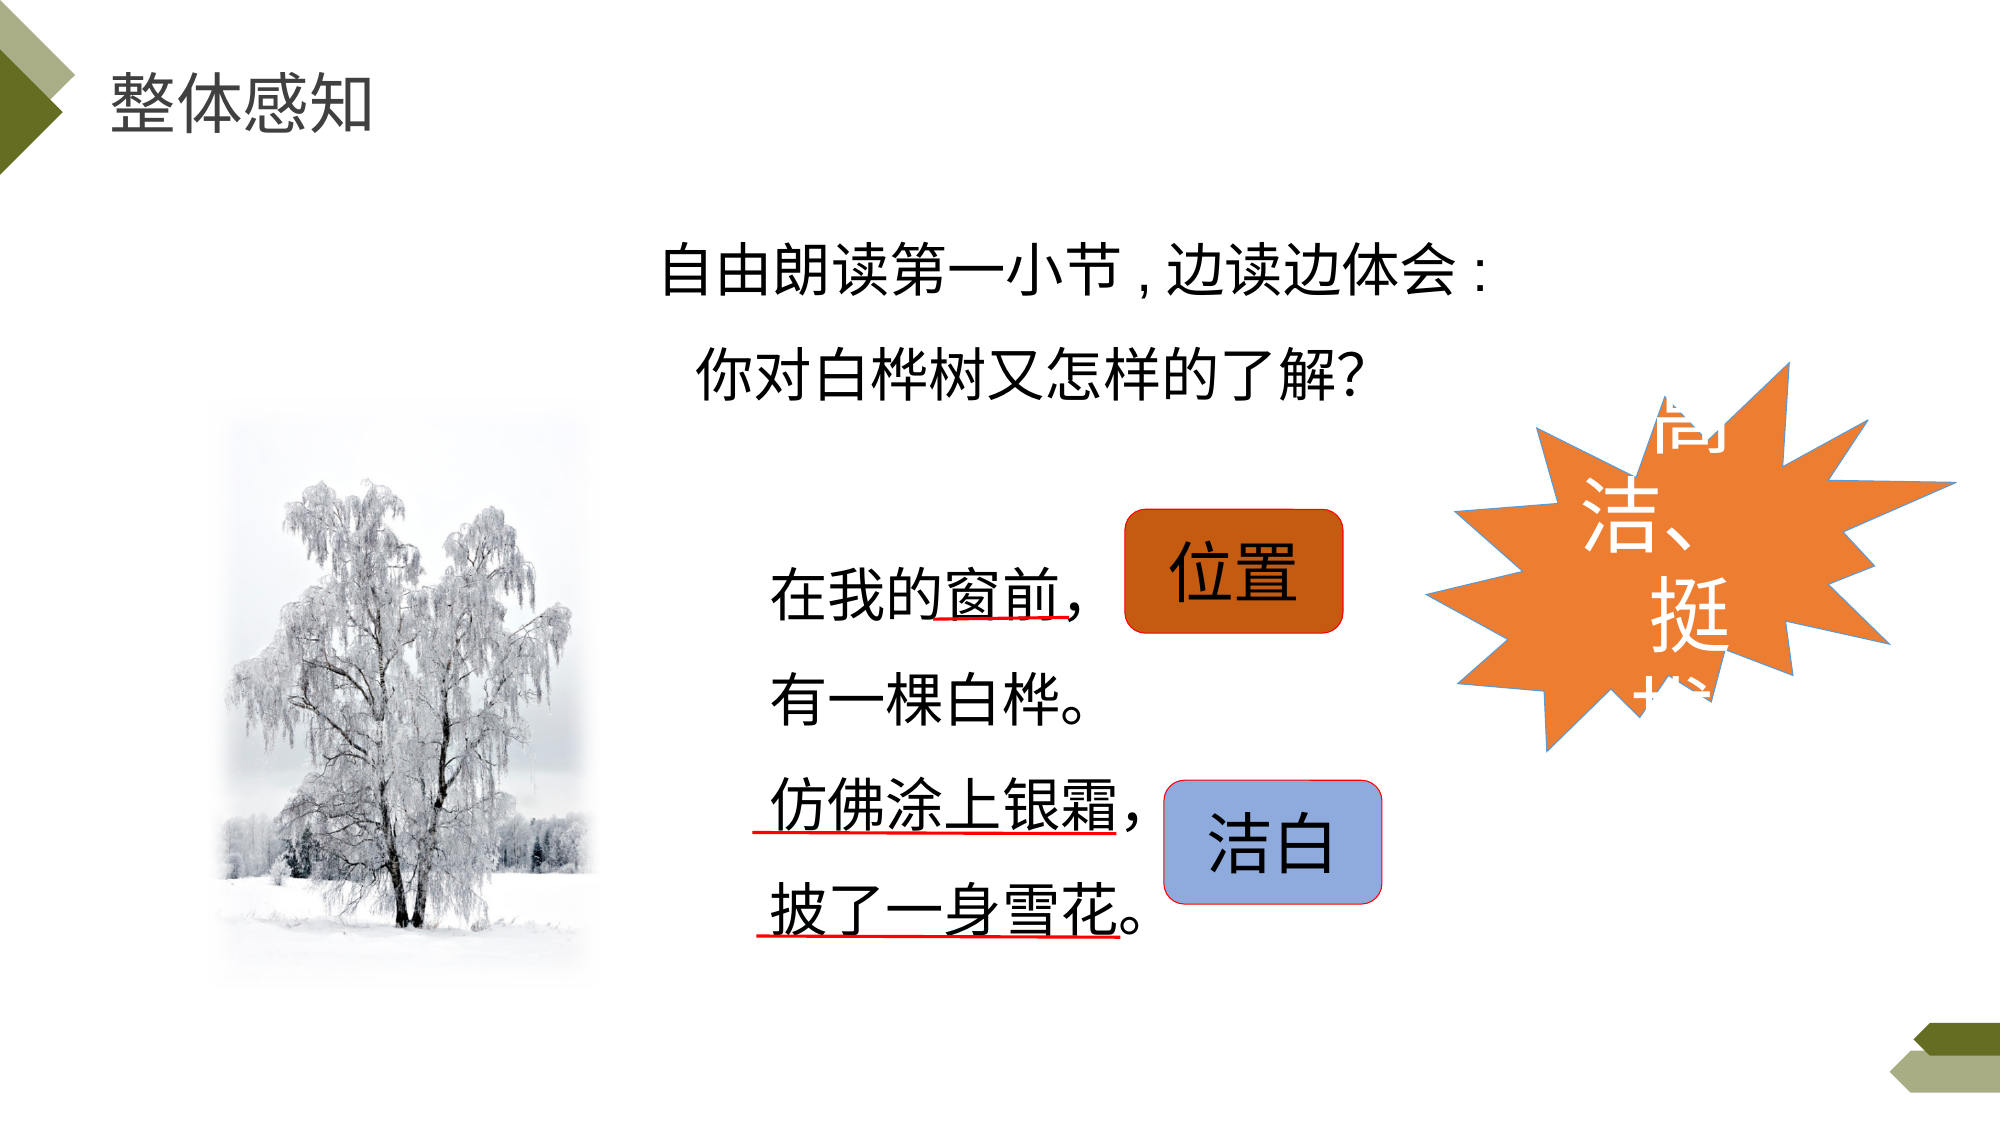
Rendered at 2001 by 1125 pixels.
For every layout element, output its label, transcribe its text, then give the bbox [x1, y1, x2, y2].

text_box 整体感知 [94, 54, 772, 150]
text_box 高洁、 挺拔 [1424, 361, 1957, 753]
text_box 位置 [1124, 508, 1344, 634]
text_box 在我的窗前， 有一棵白桦。 仿佛涂上银霜， 披了一身雪花。 [754, 516, 1192, 951]
text_box 自由朗读第一小节,边读边体会: 你对白桦树又怎样的了解？ [601, 190, 1802, 521]
text_box 洁白 [1163, 779, 1383, 905]
picture [207, 397, 602, 989]
